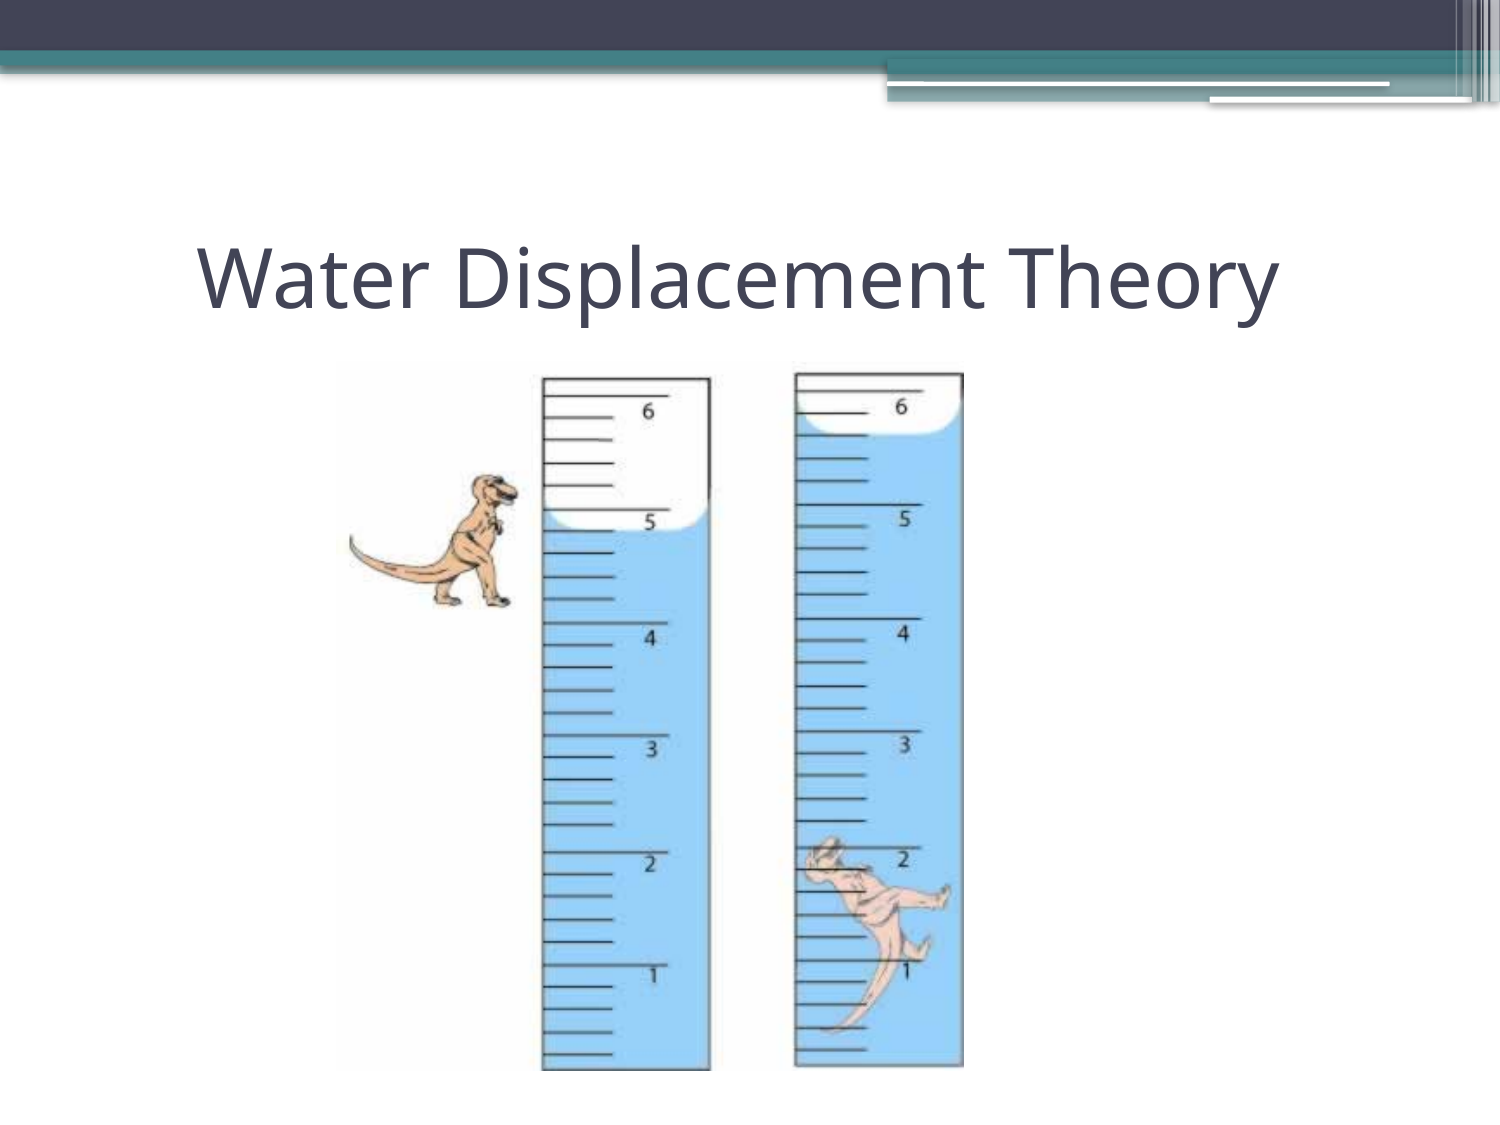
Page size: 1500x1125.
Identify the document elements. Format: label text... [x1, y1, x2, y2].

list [336, 361, 964, 1072]
title Water Displacement Theory [75, 187, 1425, 363]
